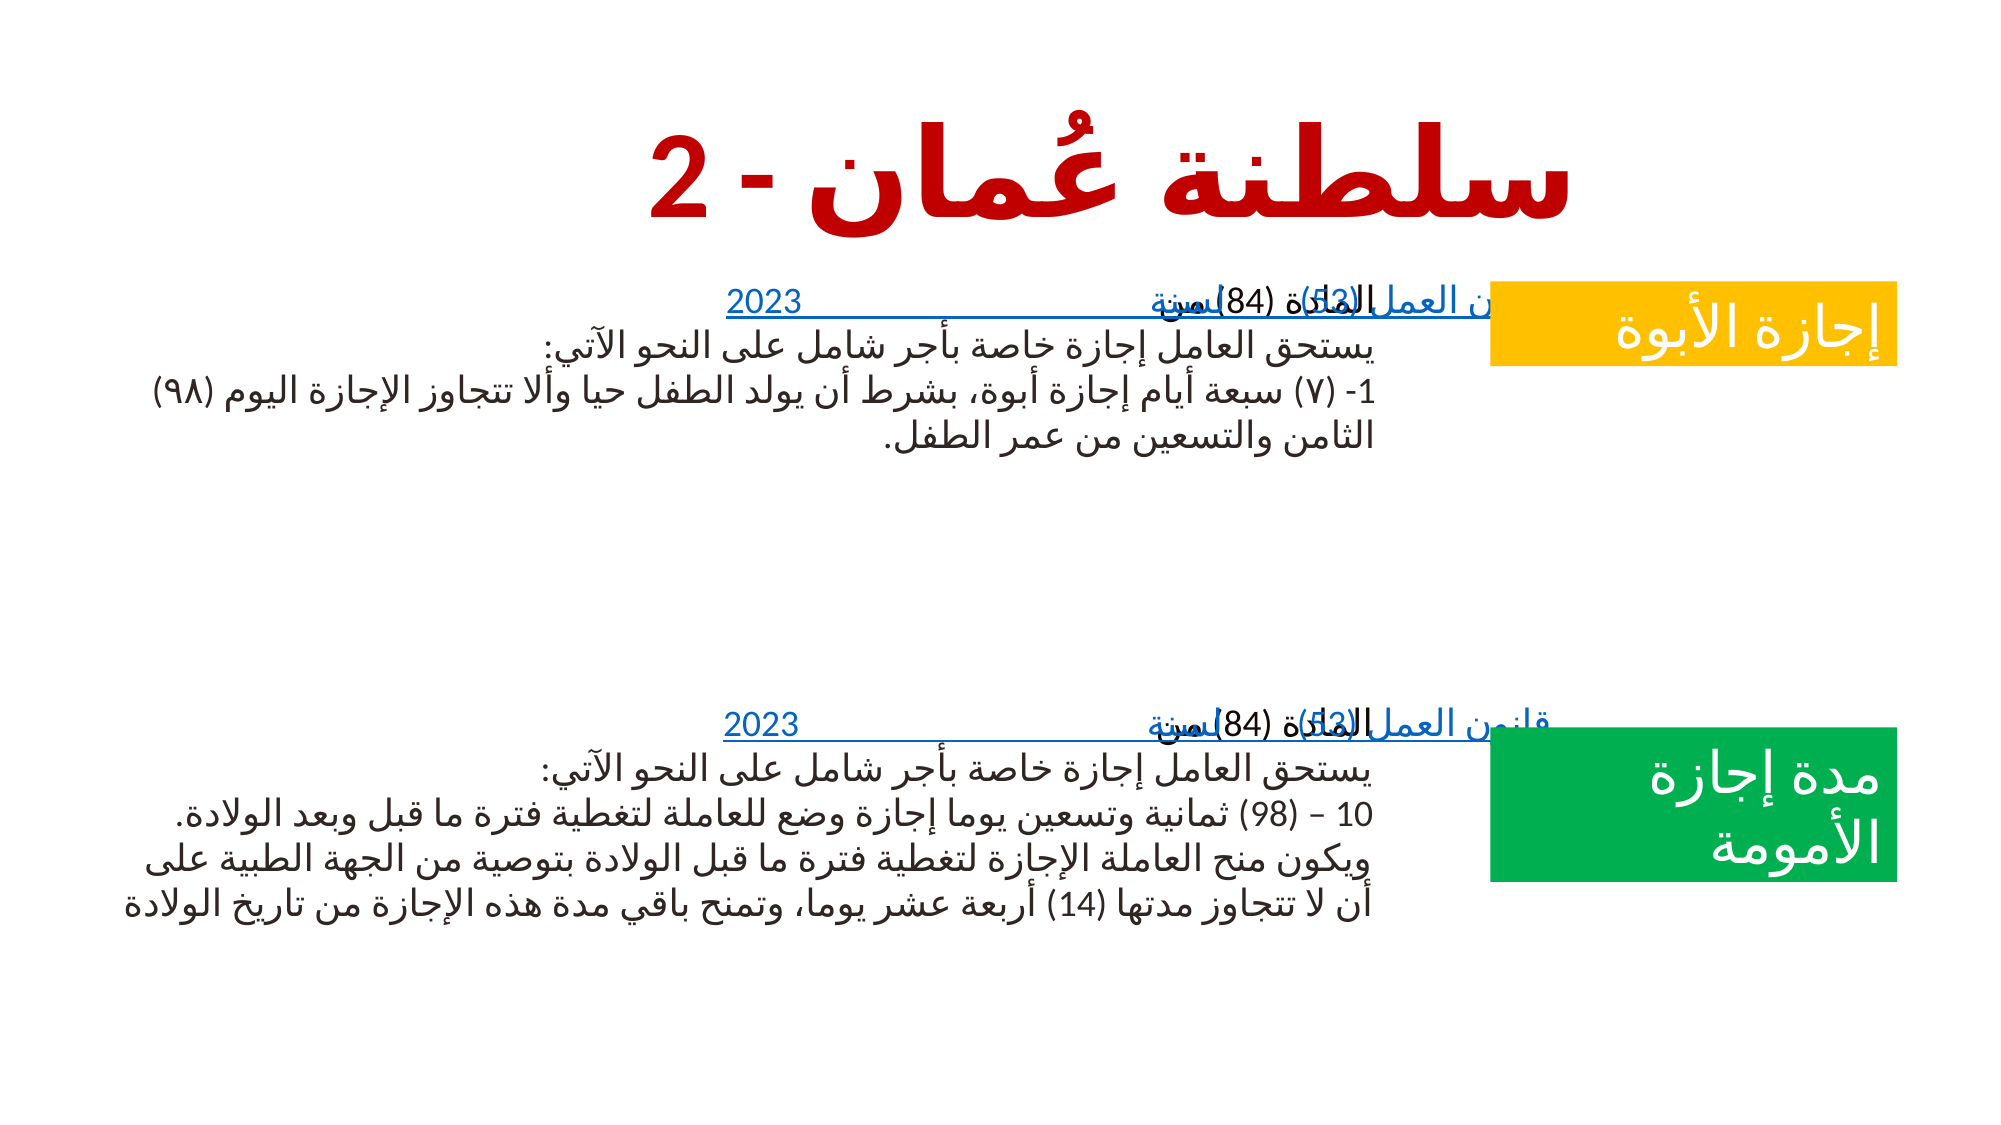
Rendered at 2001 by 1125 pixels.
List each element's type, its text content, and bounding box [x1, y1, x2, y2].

text_box مدة إجازة الأمومة [1490, 727, 1898, 882]
text_box سلطنة عُمان - 2 [328, 85, 1898, 250]
text_box المادة (84) من قانون العمل (53) لسنة 2023 يستحق العامل إجازة خاصة بأجر شامل على النحو الآتي: 10 – (98) ثمانية وتسعين يوما إجازة وضع للعاملة لتغطية فترة ما قبل وبعد الولادة. ويكون منح العاملة الإجازة لتغطية فترة ما قبل الولادة بتوصية من الجهة الطبية على أن لا تتجاوز مدتها (14) أربعة عشر يوما، وتمنح باقي مدة هذه الإجازة من تاريخ الولادة [102, 692, 1388, 932]
text_box إجازة الأبوة [1490, 281, 1898, 367]
text_box المادة (84) من قانون العمل (53) لسنة 2023 يستحق العامل إجازة خاصة بأجر شامل على النحو الآتي: 1- (٧) سبعة أيام إجازة أبوة، بشرط أن يولد الطفل حيا وألا تتجاوز الإجازة اليوم (٩٨) الثامن والتسعين من عمر الطفل. [105, 268, 1391, 464]
